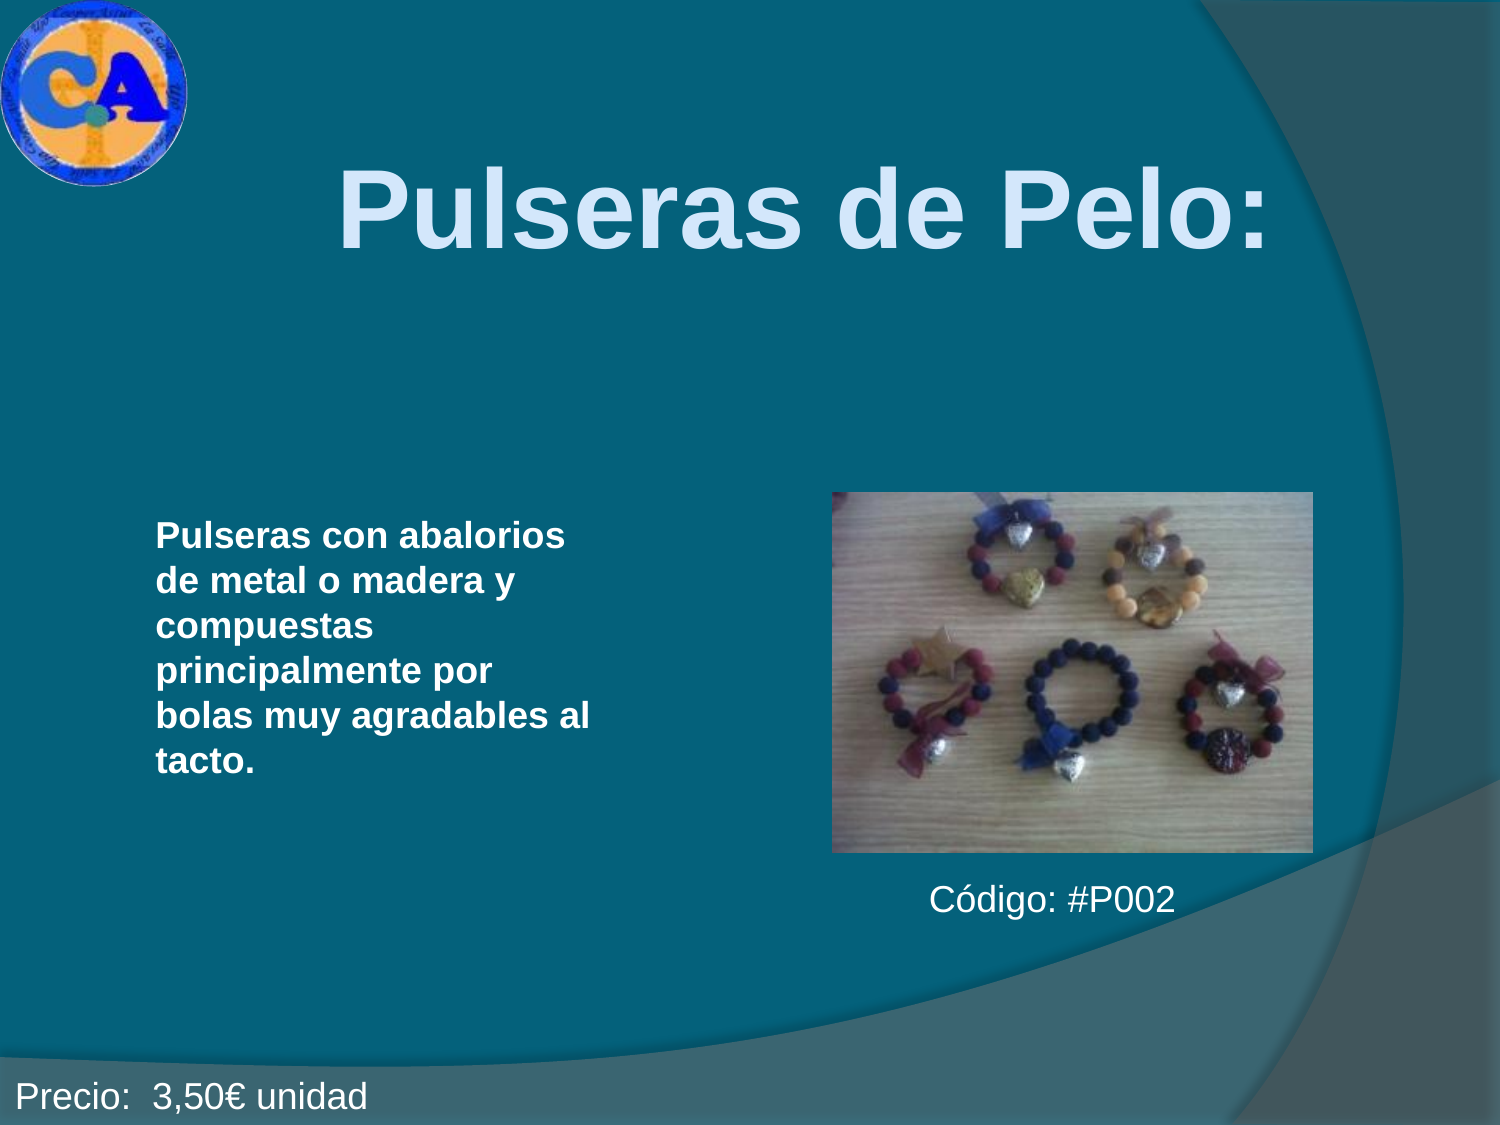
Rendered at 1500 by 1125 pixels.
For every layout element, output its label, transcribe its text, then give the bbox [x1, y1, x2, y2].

text_box Pulseras de Pelo: [321, 128, 1289, 279]
text_box Pulseras con abalorios de metal o madera y compuestas principalmente por bolas muy agradables al tacto. [140, 503, 610, 789]
picture [0, 0, 187, 186]
text_box Precio: 3,50€ unidad [0, 1064, 387, 1125]
text_box Código: #P002 [914, 867, 1196, 927]
picture [833, 493, 1312, 852]
